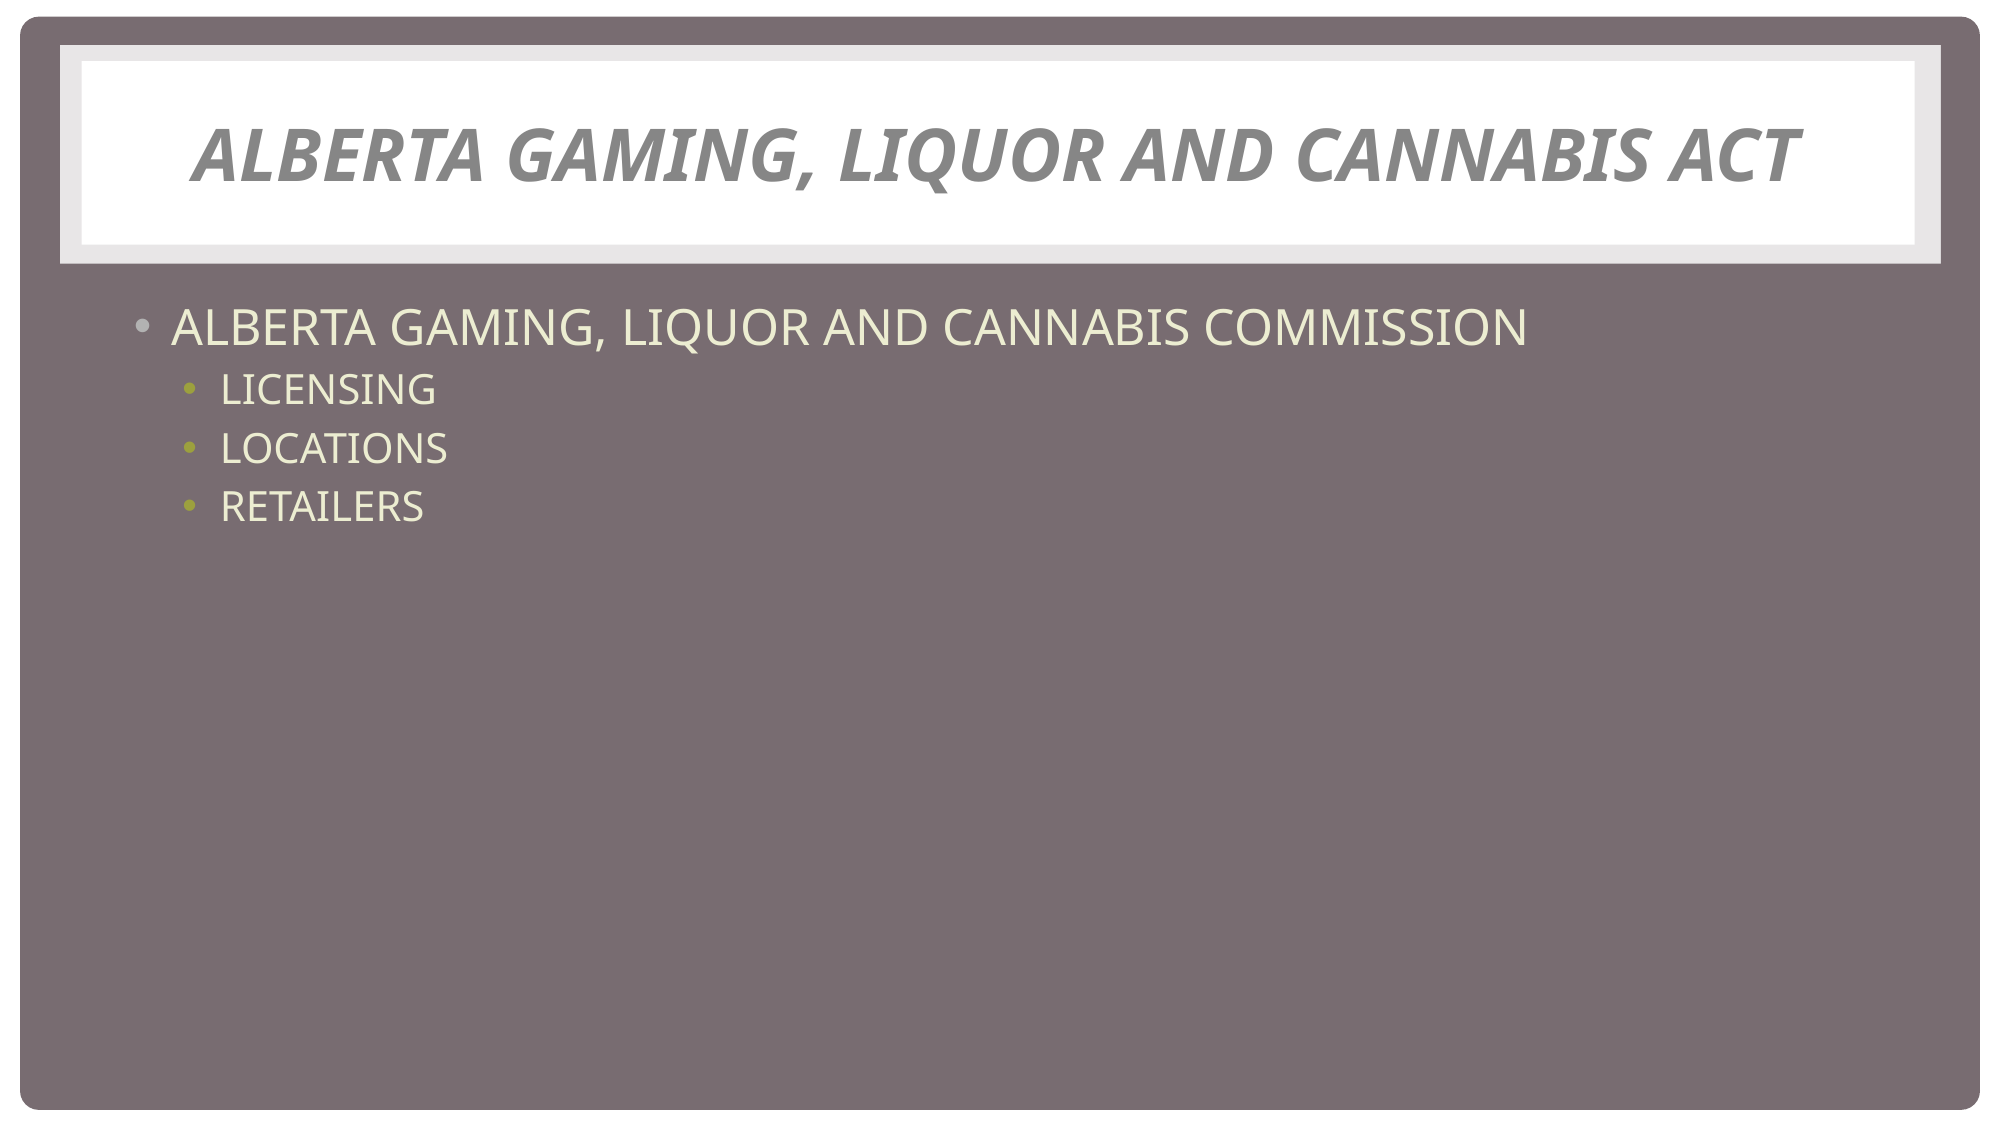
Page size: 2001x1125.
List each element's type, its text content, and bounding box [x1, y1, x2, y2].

list Alberta Gaming, Liquor and Cannabis Commission Licensing Locations Retailers [99, 287, 1900, 1005]
title Alberta Gaming, Liquor and Cannabis Act [93, 66, 1900, 238]
